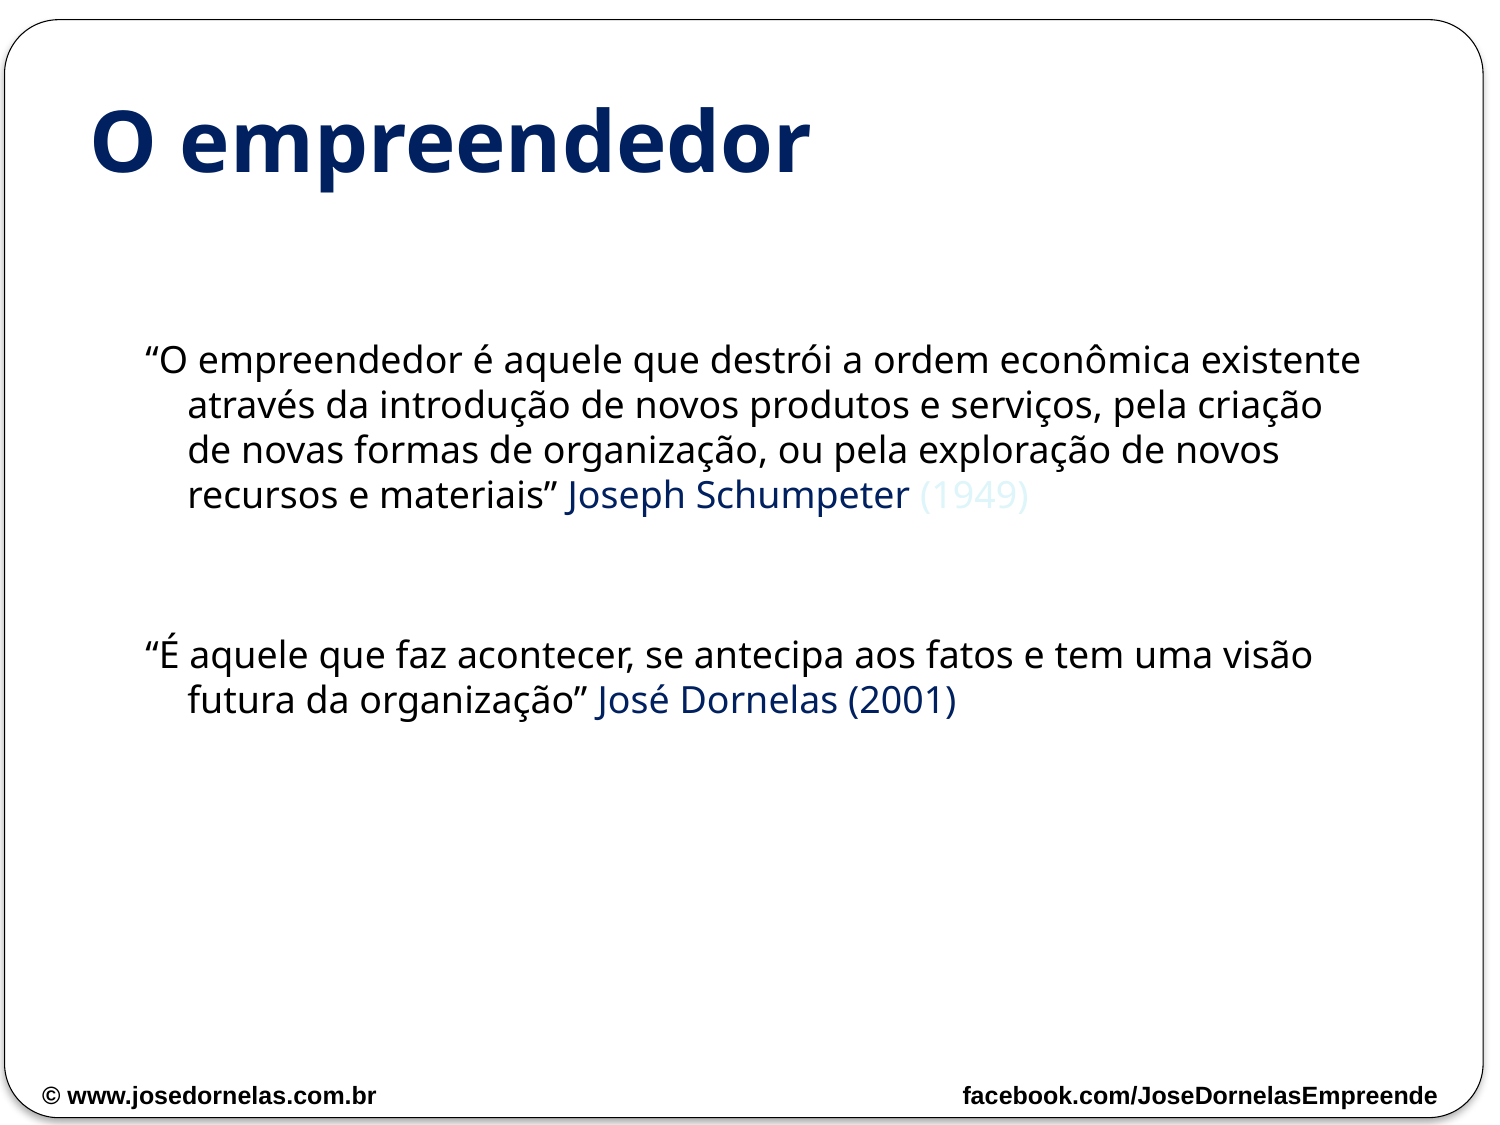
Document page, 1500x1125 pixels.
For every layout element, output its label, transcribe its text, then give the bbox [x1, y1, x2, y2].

text_box [32, 1117, 1455, 1123]
list “O empreendedor é aquele que destrói a ordem econômica existente através da introdução de novos produtos e serviços, pela criação de novas formas de organização, ou pela exploração de novos recursos e materiais” Joseph Schumpeter (1949) “É aquele que faz acontecer, se antecipa aos fatos e tem uma visão futura da organização” José Dornelas (2001) [112, 262, 1388, 938]
text_box [0, 14, 1489, 1115]
title O empreendedor [75, 45, 1425, 233]
text_box © www.josedornelas.com.br facebook.com/JoseDornelasEmpreende [27, 1072, 1459, 1117]
